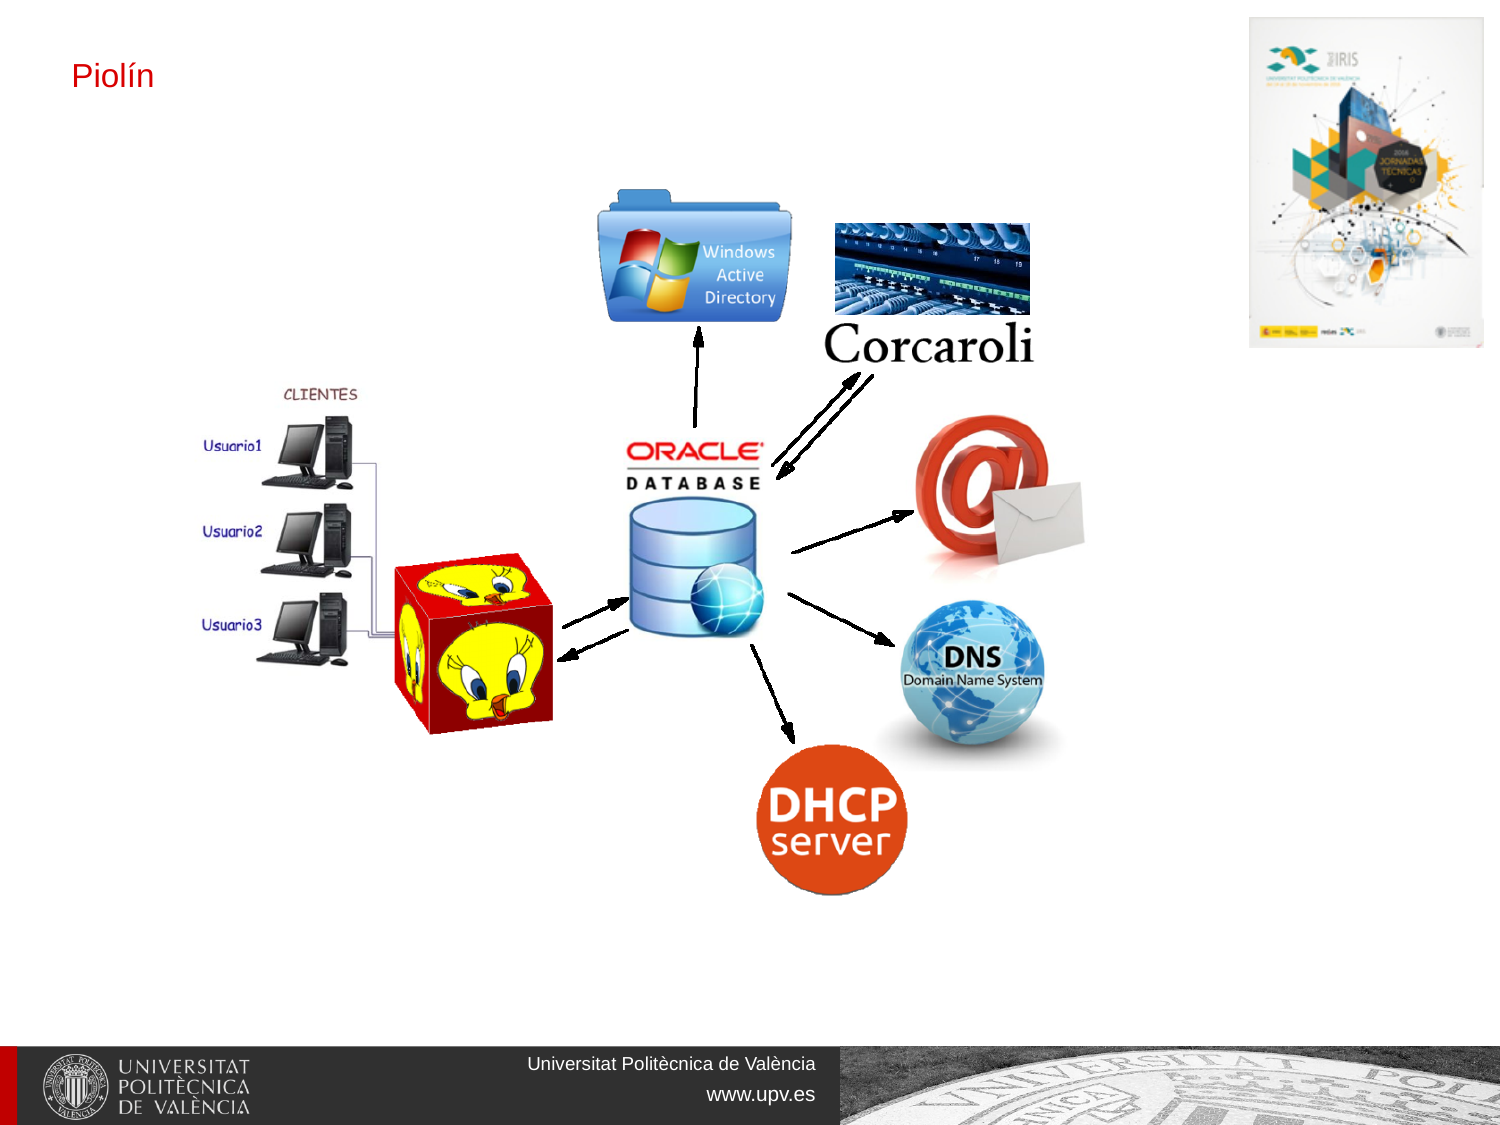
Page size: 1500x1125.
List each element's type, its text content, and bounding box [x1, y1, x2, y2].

picture [56, 101, 1237, 967]
picture [1249, 17, 1484, 348]
picture [840, 1046, 1500, 1125]
text_box Piolín [56, 46, 490, 101]
